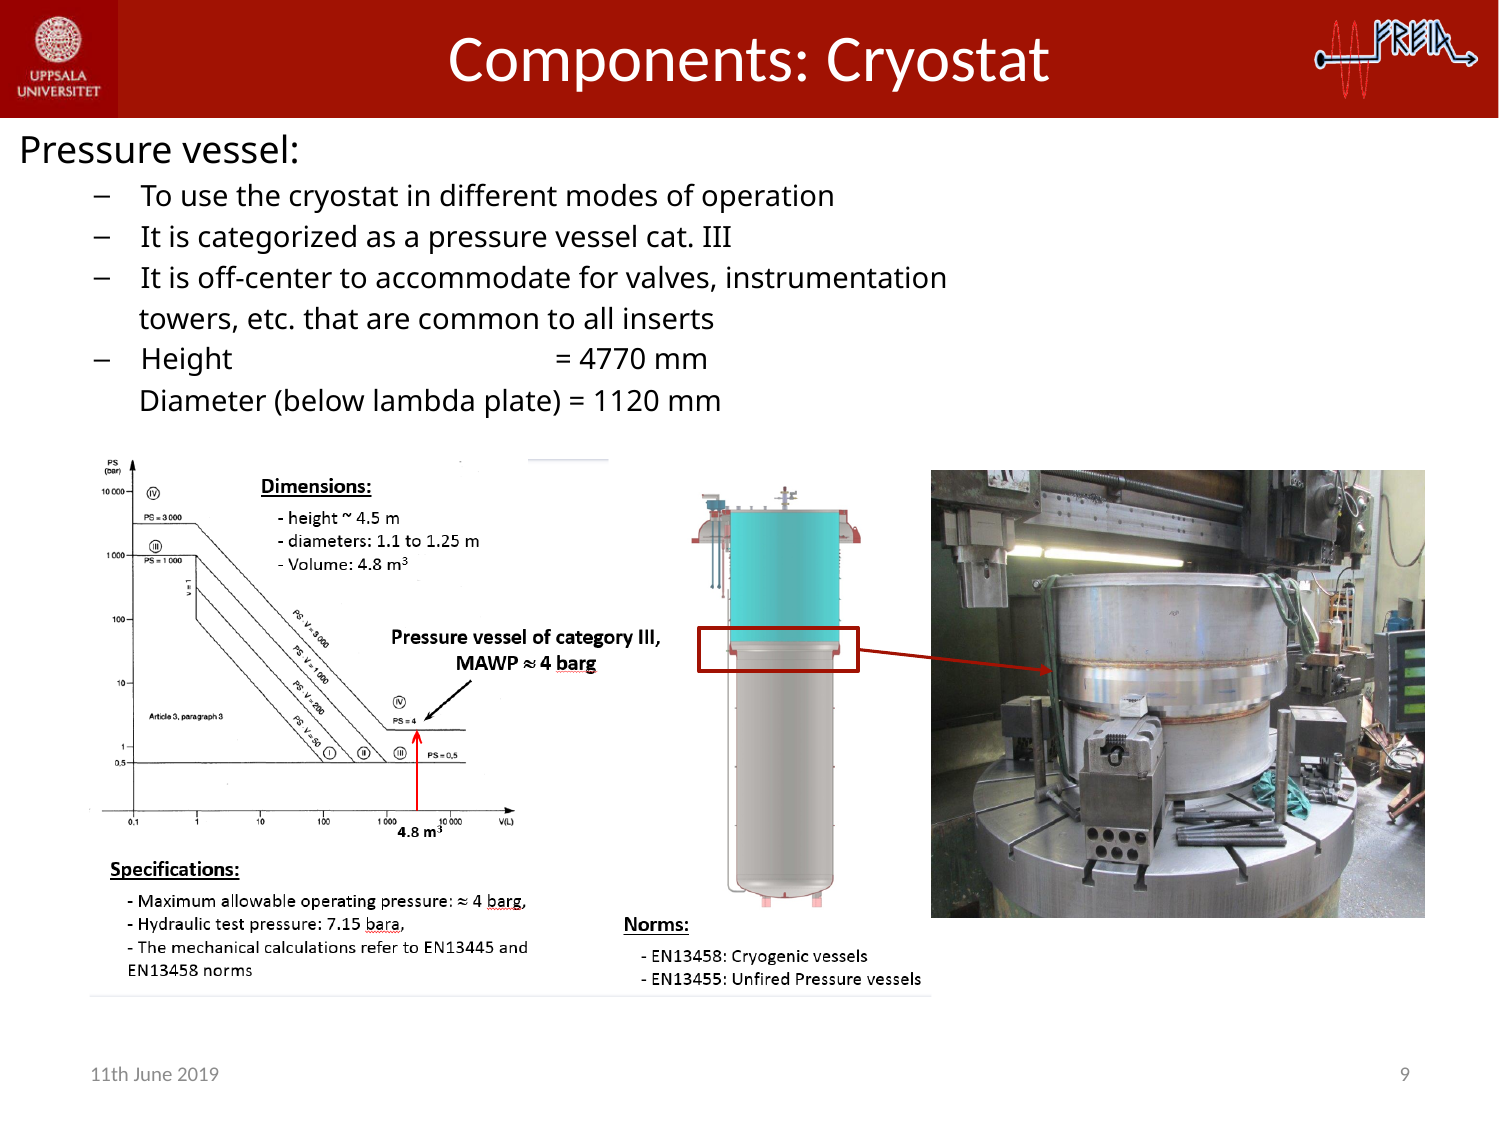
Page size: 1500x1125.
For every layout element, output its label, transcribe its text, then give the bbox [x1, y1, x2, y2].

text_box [857, 649, 1054, 672]
picture [1425, 17, 1483, 102]
picture [89, 459, 1426, 998]
picture [0, 0, 118, 118]
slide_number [75, 1042, 425, 1103]
list Pressure vessel: To use the cryostat in different modes of operation It is categorized as a pressure vessel cat. III It is off-center to accommodate for valves, instrumentation towers, etc. that are common to all inserts Height = 4770 mm Diameter (below lambda plate) = 1120 mm [3, 118, 1354, 952]
slide_number 9 [1074, 1042, 1425, 1103]
title Components: Cryostat [75, 7, 1425, 108]
